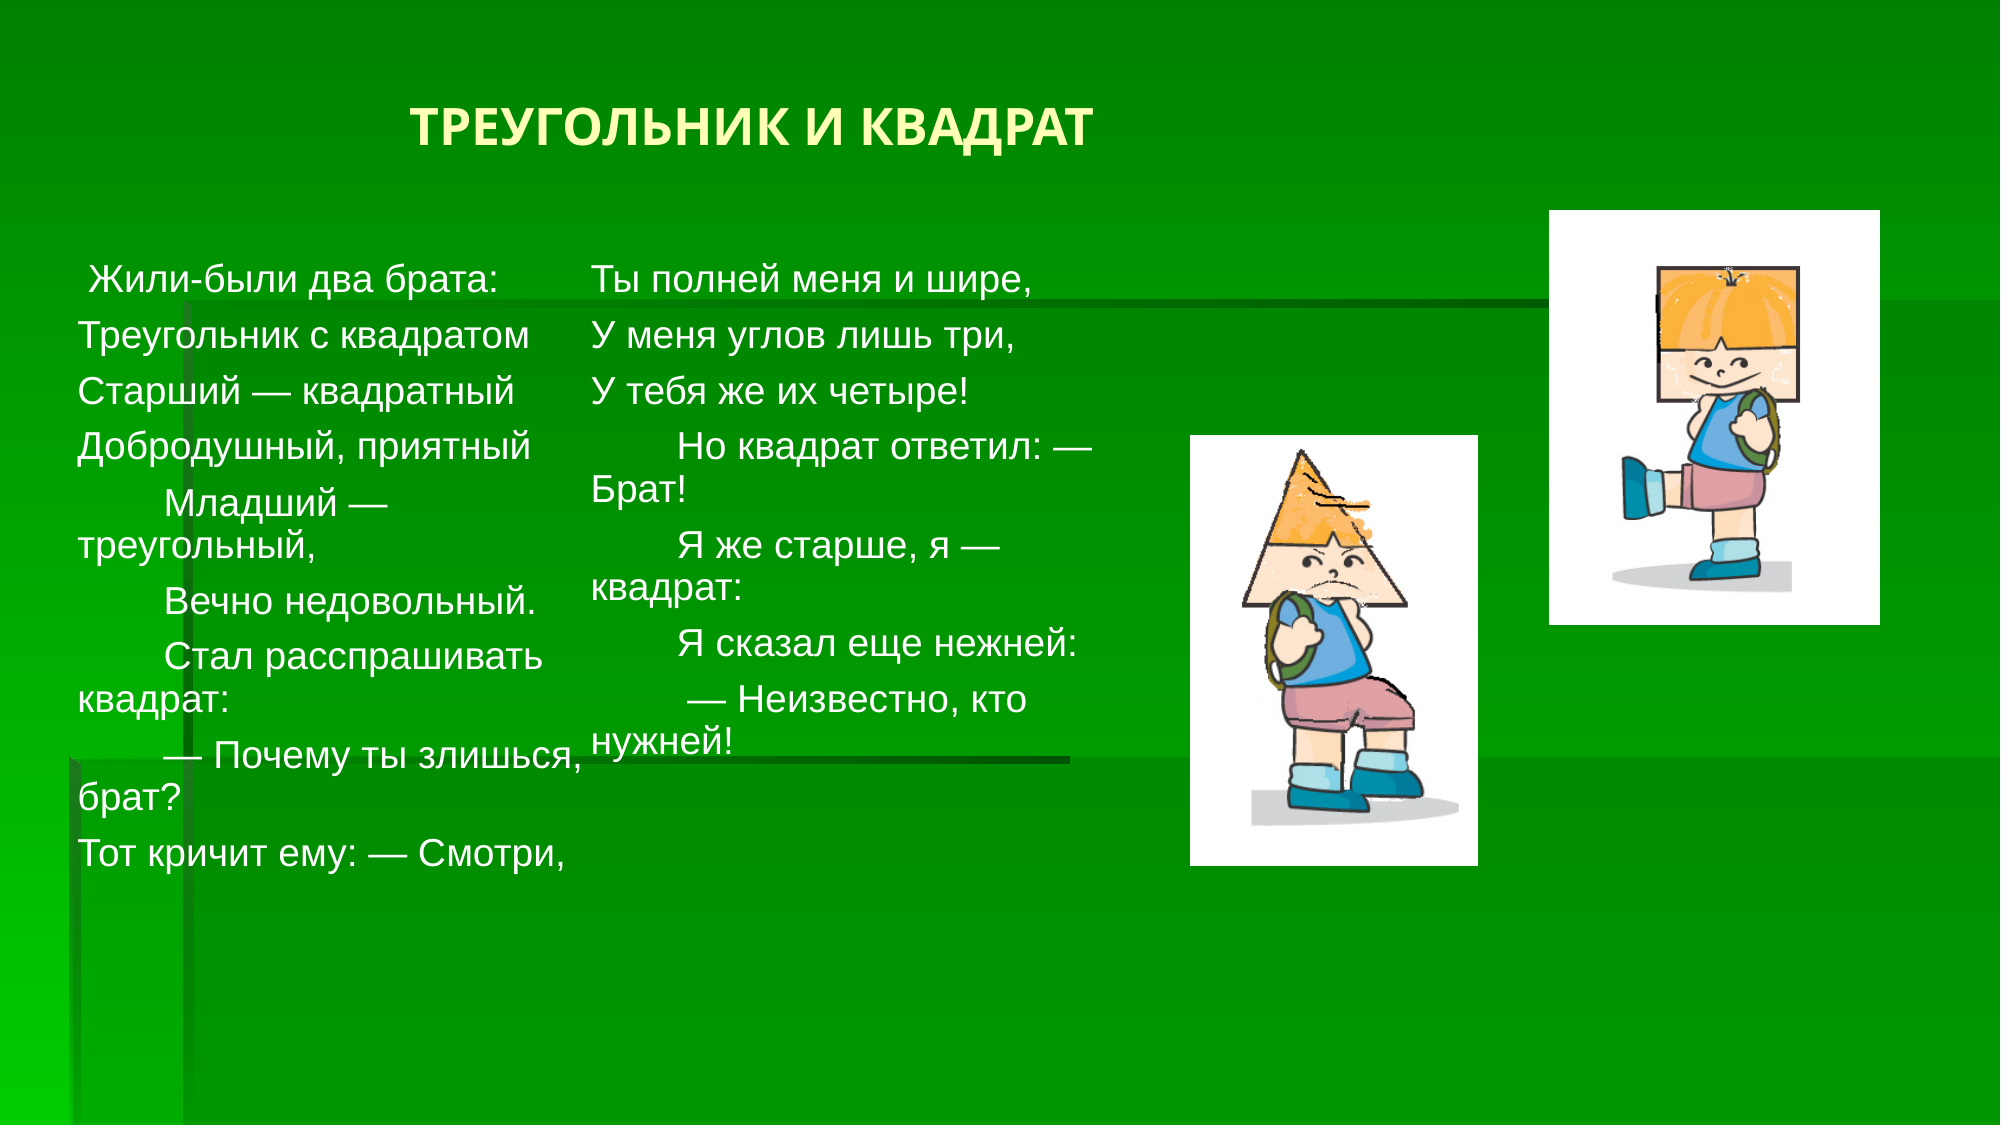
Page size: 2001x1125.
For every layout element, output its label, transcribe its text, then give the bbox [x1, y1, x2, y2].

picture [1549, 210, 1880, 626]
list Жили-были два брата: Треугольник с квадратом Старший — квадратный Добродушный, приятный Младший — треугольный, Вечно недовольный. Стал расспрашивать квадрат: — Почему ты злишься, брат? Тот кричит ему: — Смотри, Ты полней меня и шире, У меня углов лишь три, У тебя же их четыре! Но квадрат ответил: — Брат! Я же старше, я — квадрат: Я сказал еще нежней: — Неизвестно, кто нужней! [62, 250, 1119, 886]
picture [1189, 435, 1479, 867]
title ТРЕУГОЛЬНИК И КВАДРАТ [380, 85, 1825, 226]
